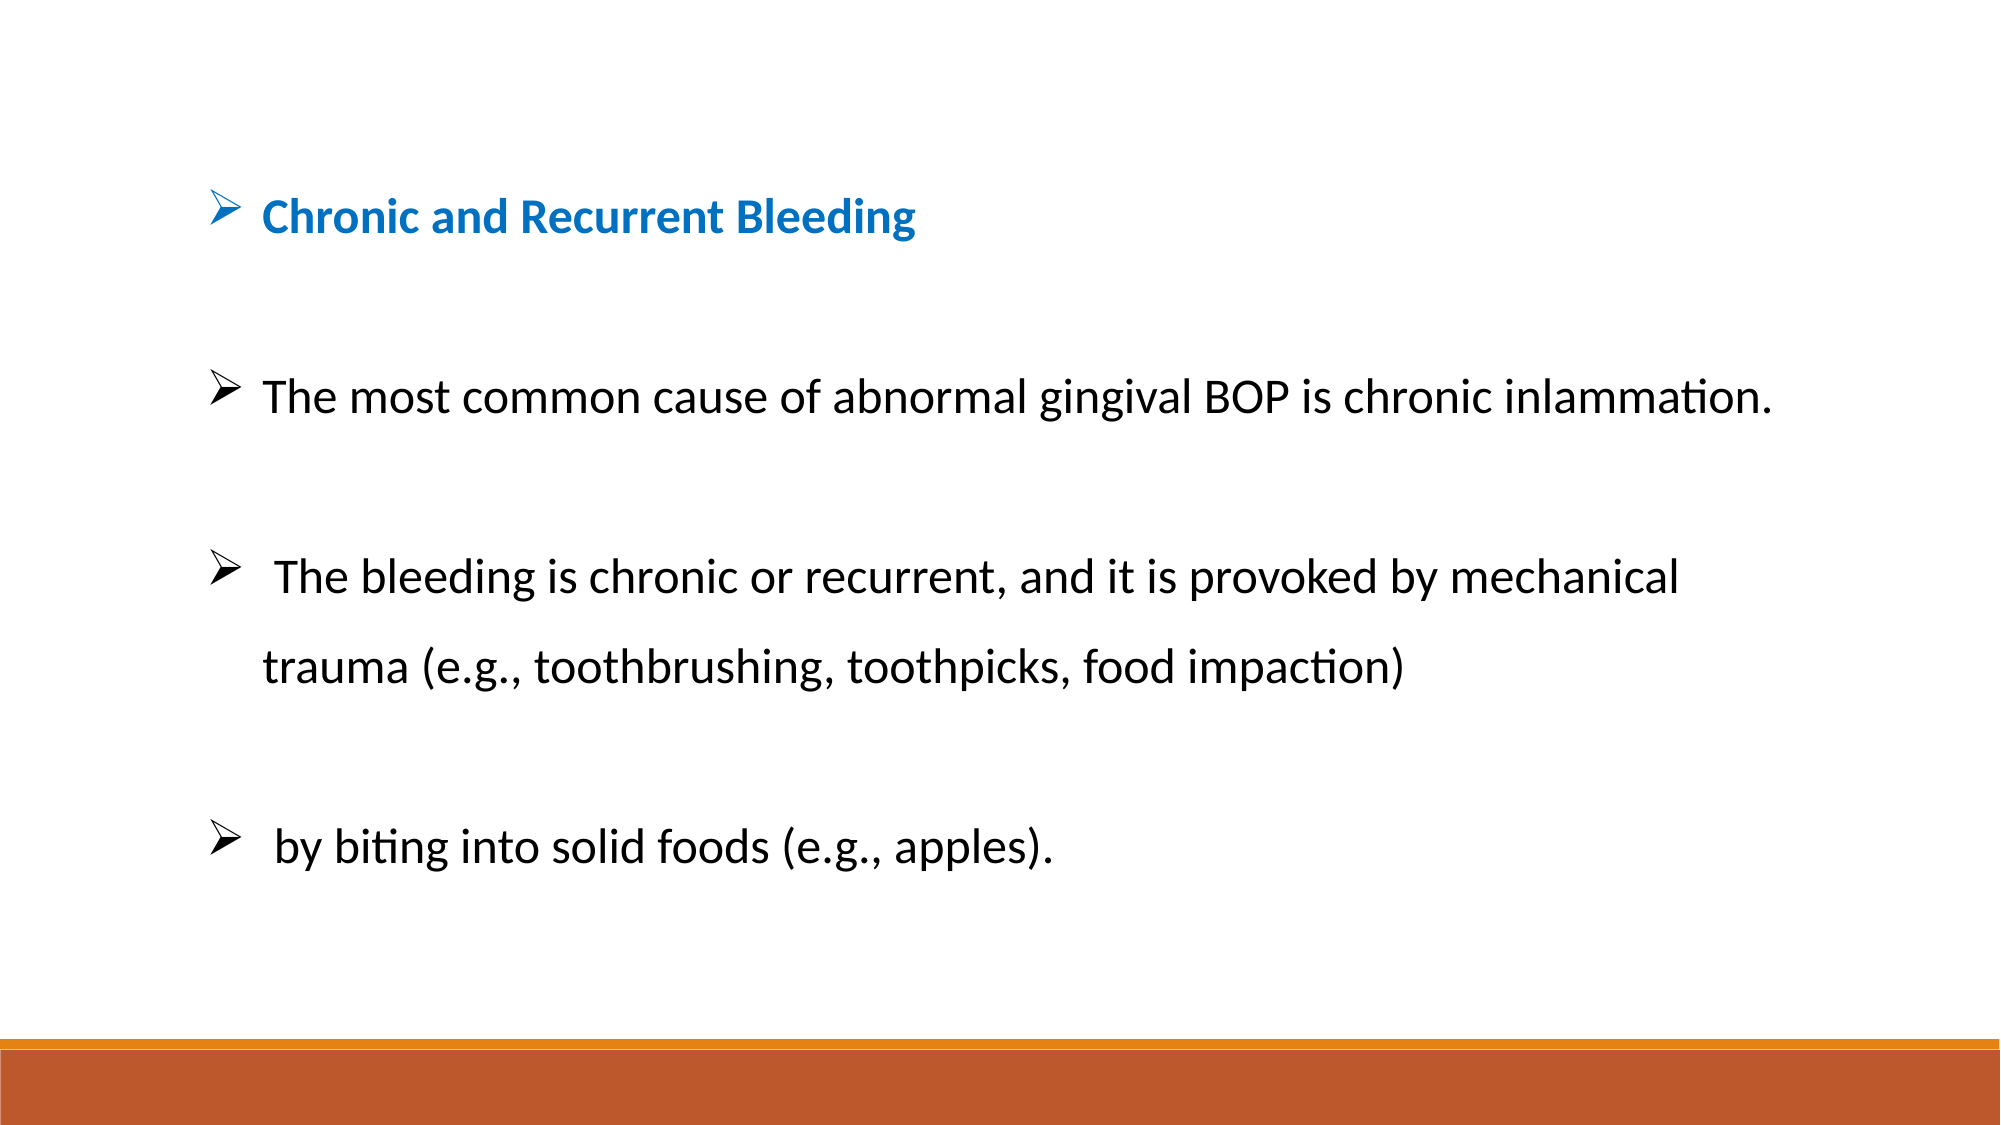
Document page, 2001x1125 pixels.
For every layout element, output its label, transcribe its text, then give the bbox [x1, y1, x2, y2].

text_box Chronic and Recurrent Bleeding The most common cause of abnormal gingival BOP is chronic inlammation. The bleeding is chronic or recurrent, and it is provoked by mechanical trauma (e.g., toothbrushing, toothpicks, food impaction) by biting into solid foods (e.g., apples). [191, 145, 1831, 881]
